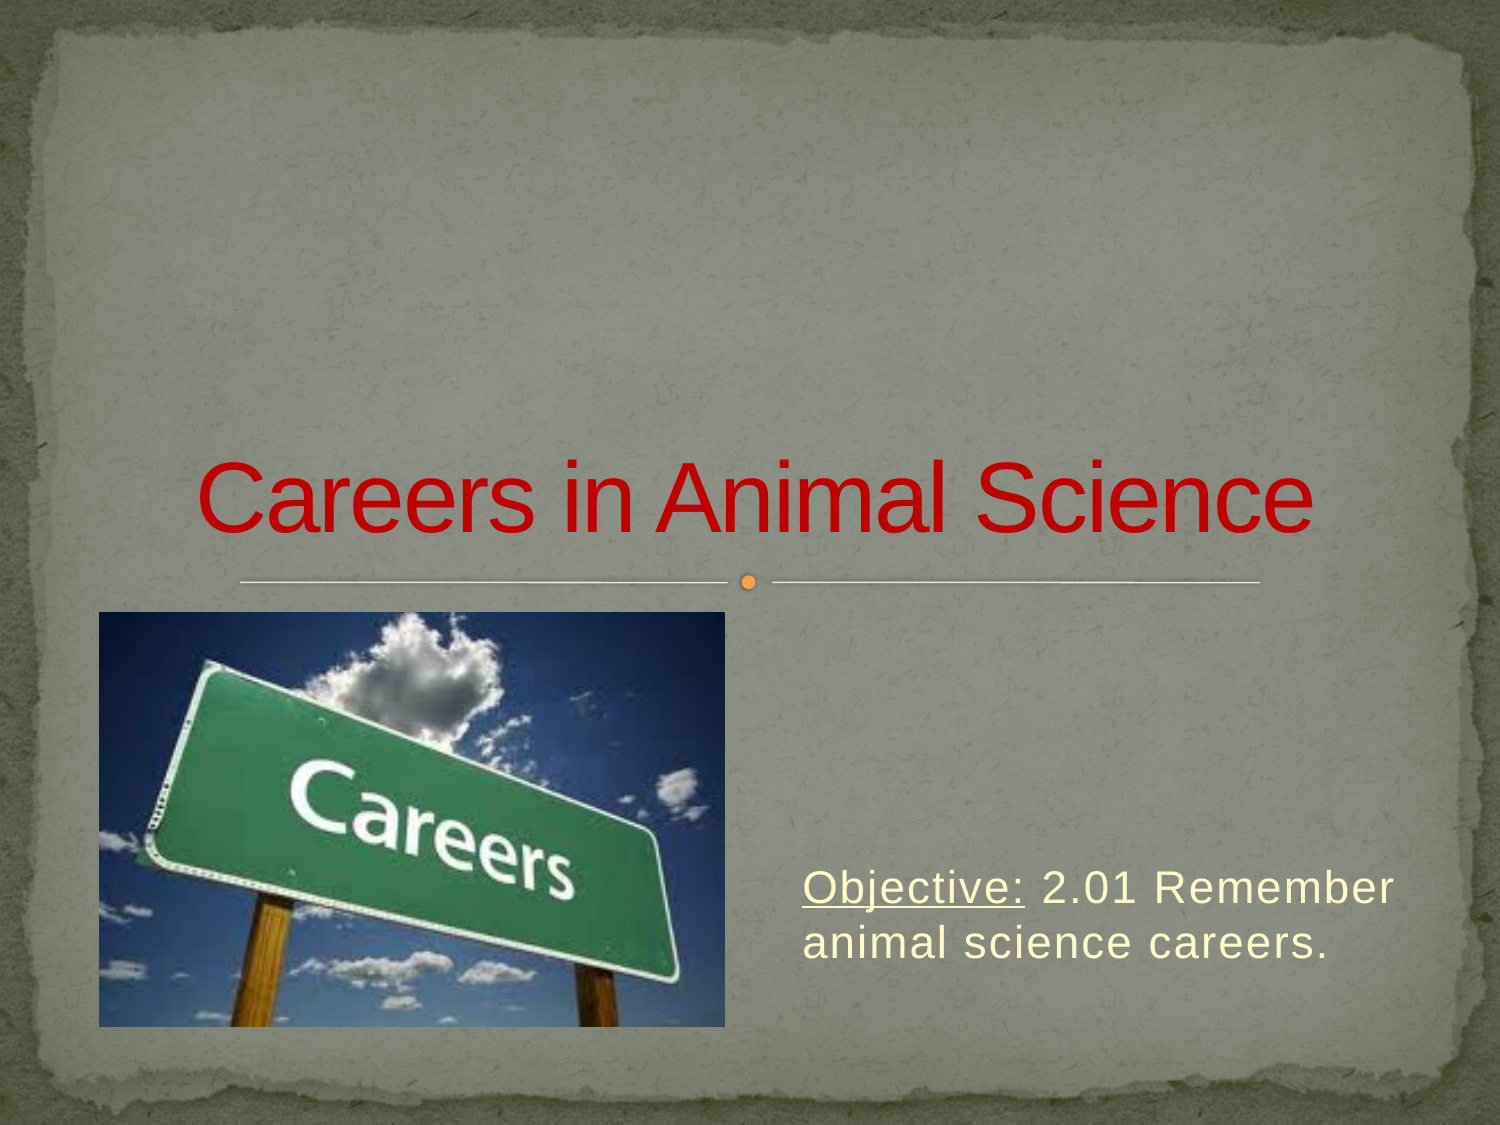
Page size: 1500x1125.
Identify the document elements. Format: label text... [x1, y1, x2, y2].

picture [99, 612, 725, 1027]
subtitle Objective: 2.01 Remember animal science careers. [787, 849, 1438, 1038]
title Careers in Animal Science [74, 235, 1438, 561]
